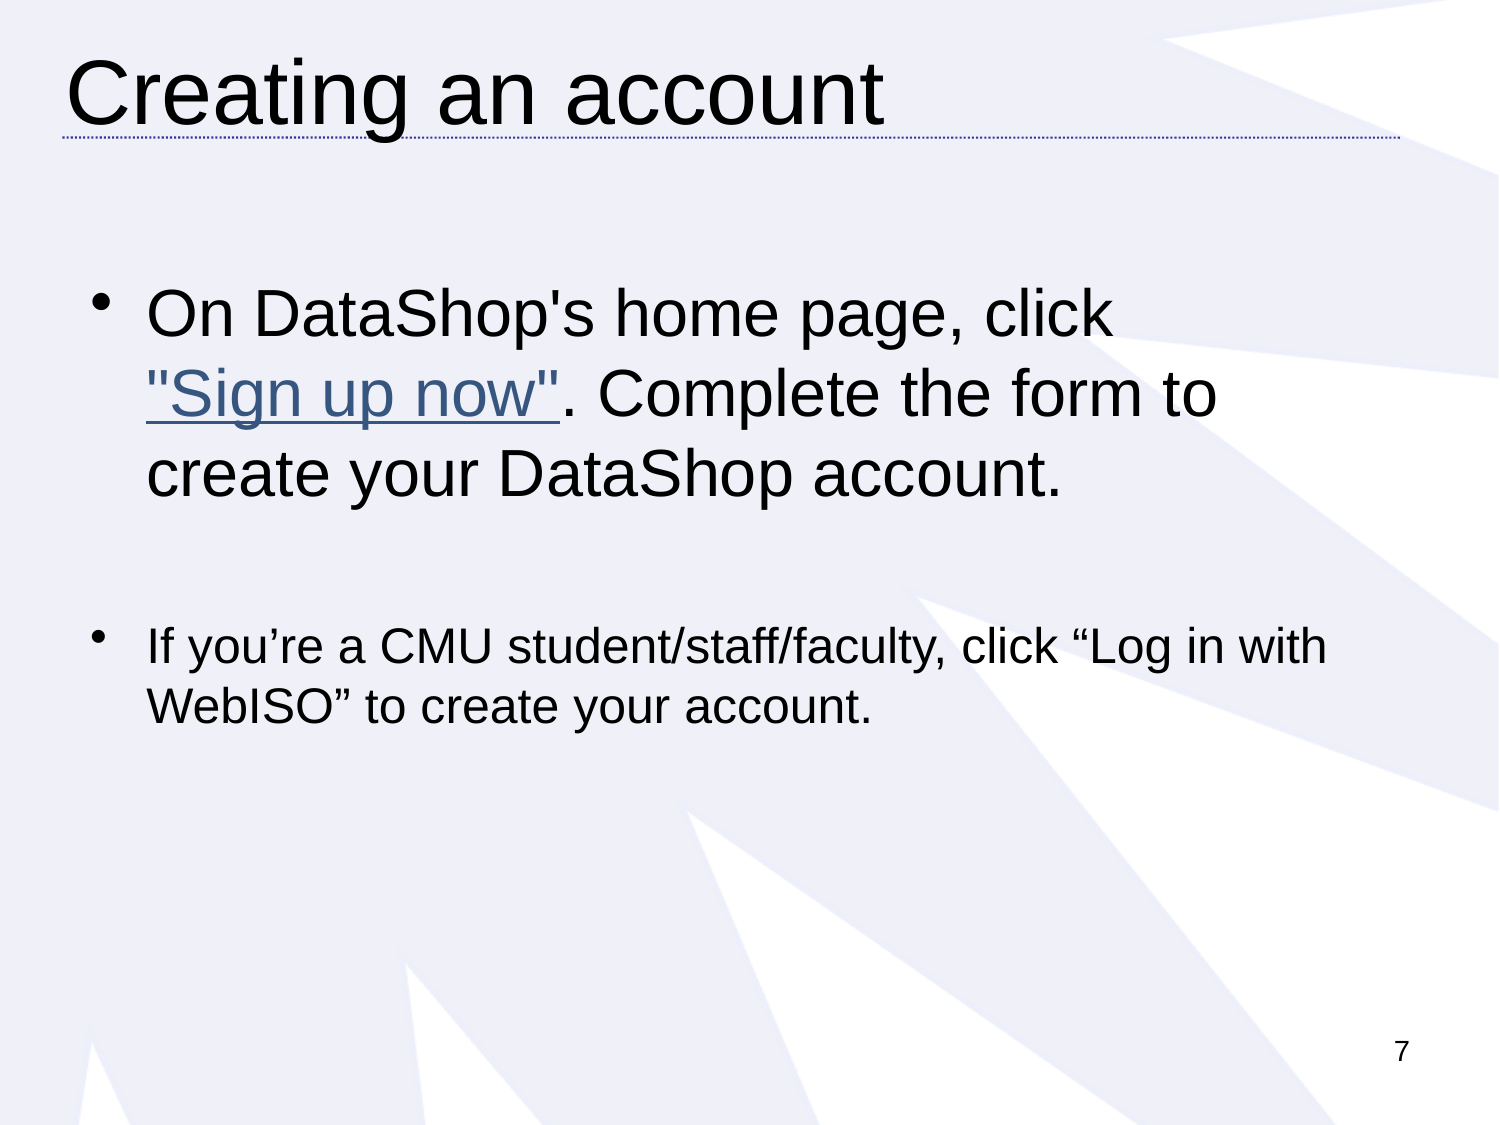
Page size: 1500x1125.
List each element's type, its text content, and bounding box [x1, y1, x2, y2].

title Creating an account [49, 37, 1401, 138]
list On DataShop's home page, click "Sign up now". Complete the form to create your DataShop account. If you’re a CMU student/staff/faculty, click “Log in with WebISO” to create your account. [74, 262, 1426, 1006]
slide_number 7 [1074, 1024, 1426, 1103]
picture [0, 0, 1499, 1125]
